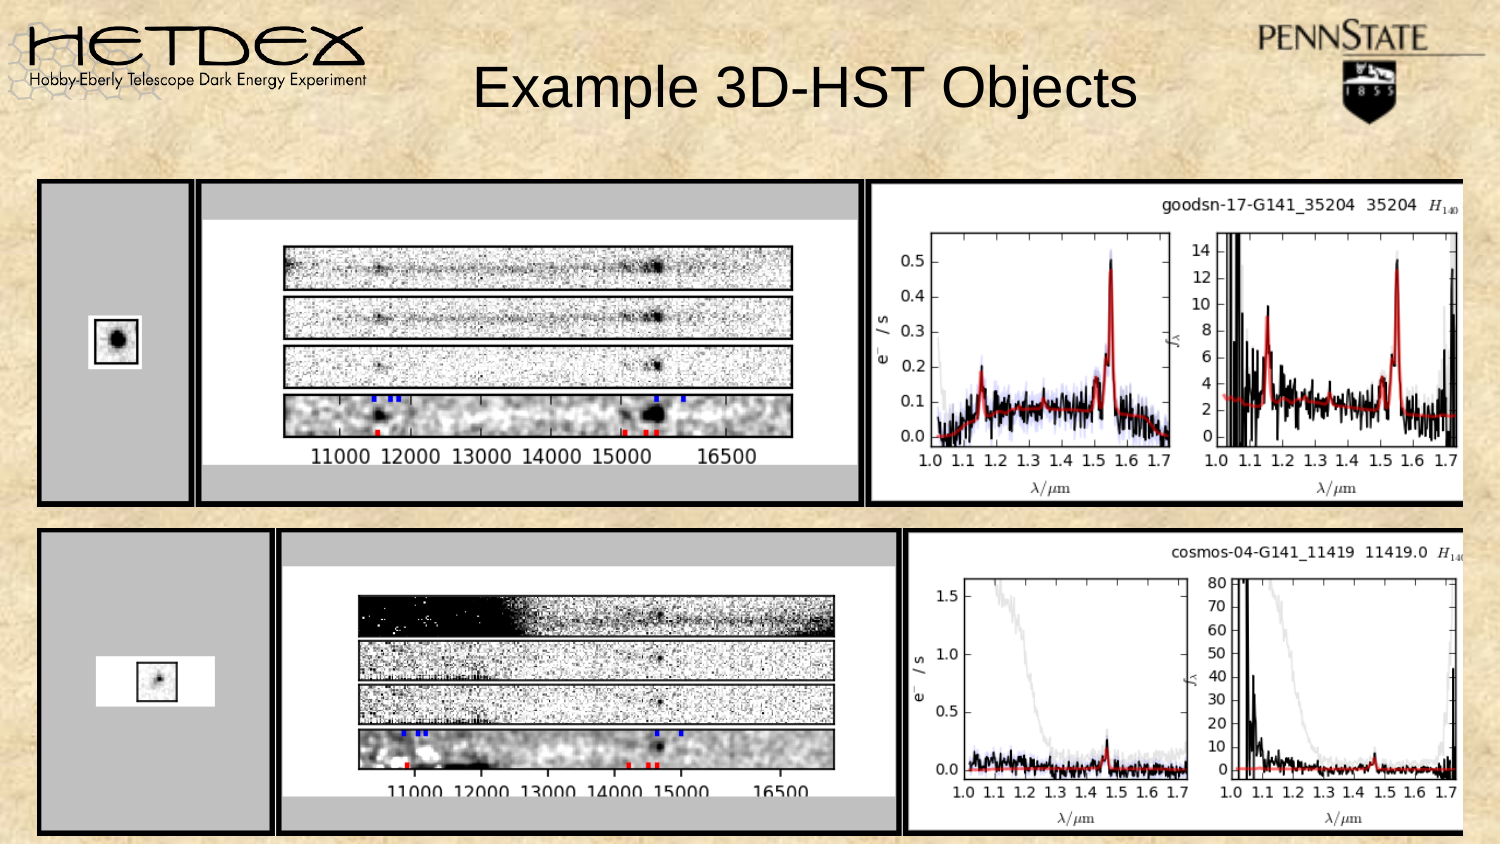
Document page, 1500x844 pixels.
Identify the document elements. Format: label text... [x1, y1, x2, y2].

picture [0, 0, 1500, 844]
text_box Example 3D-HST Objects [458, 42, 1155, 127]
